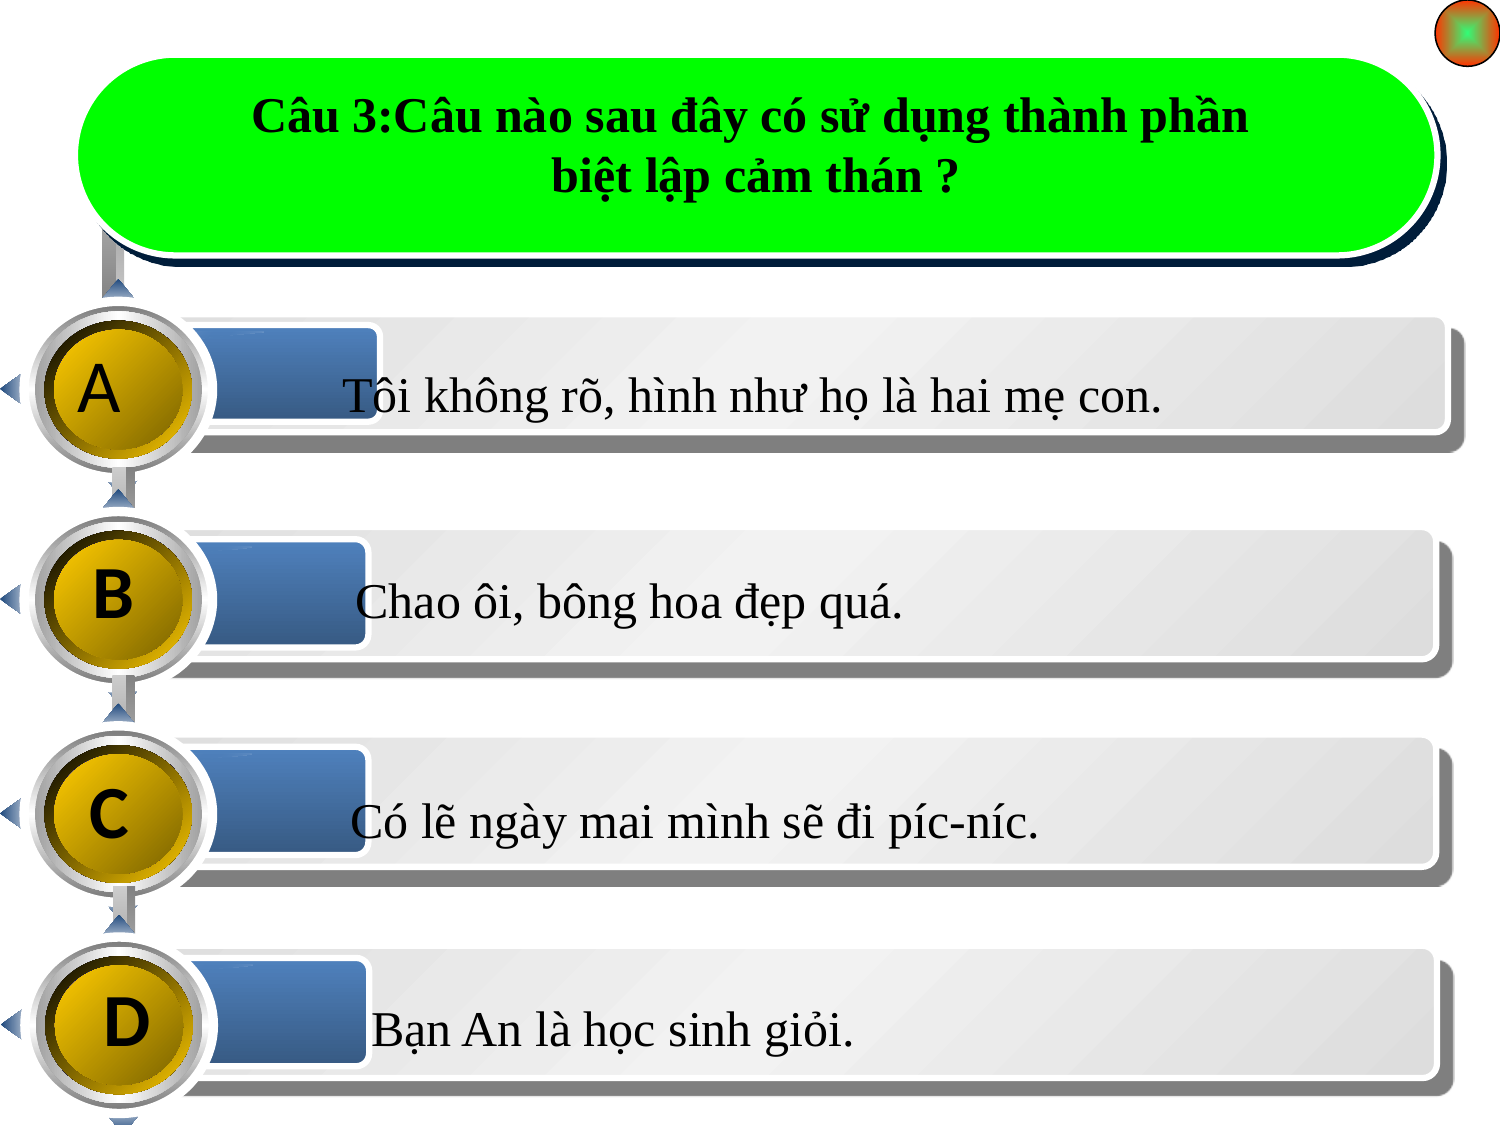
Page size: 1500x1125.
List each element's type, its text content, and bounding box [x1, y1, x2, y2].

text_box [221, 734, 1437, 868]
text_box Câu 3:Câu nào sau đây có sử dụng thành phần biệt lập cảm thán ? [74, 54, 1438, 256]
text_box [221, 526, 1437, 660]
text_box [221, 945, 1438, 1079]
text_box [0, 282, 217, 492]
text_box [0, 492, 217, 706]
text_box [0, 706, 217, 918]
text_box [0, 245, 238, 268]
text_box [221, 314, 1449, 433]
text_box [1435, 0, 1500, 67]
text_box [0, 918, 218, 1125]
